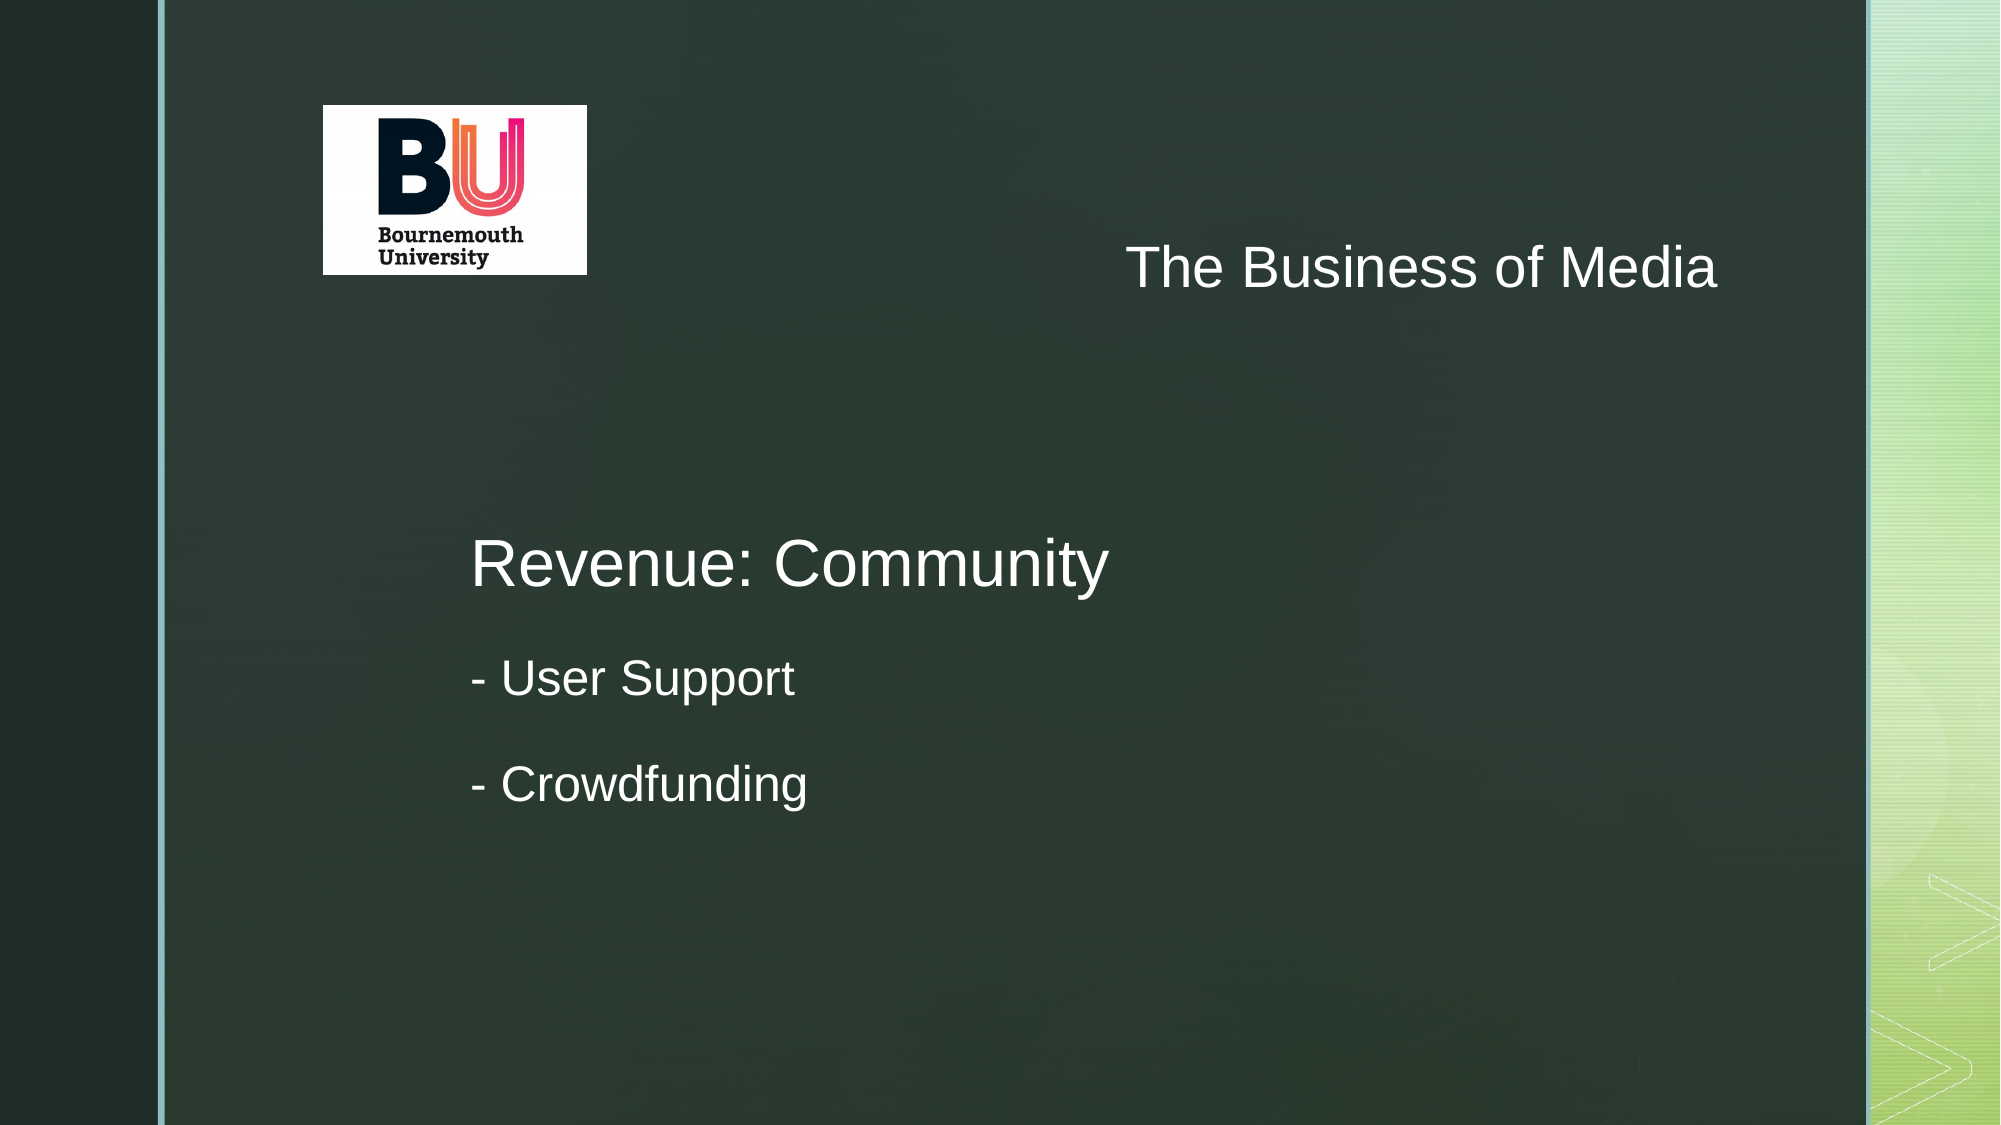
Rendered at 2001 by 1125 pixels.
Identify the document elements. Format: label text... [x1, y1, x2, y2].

picture [1871, 0, 2001, 1125]
picture [323, 104, 587, 275]
title The Business of Media [428, 132, 1734, 310]
list Revenue: Community - User Support - Crowdfunding [454, 336, 1734, 993]
